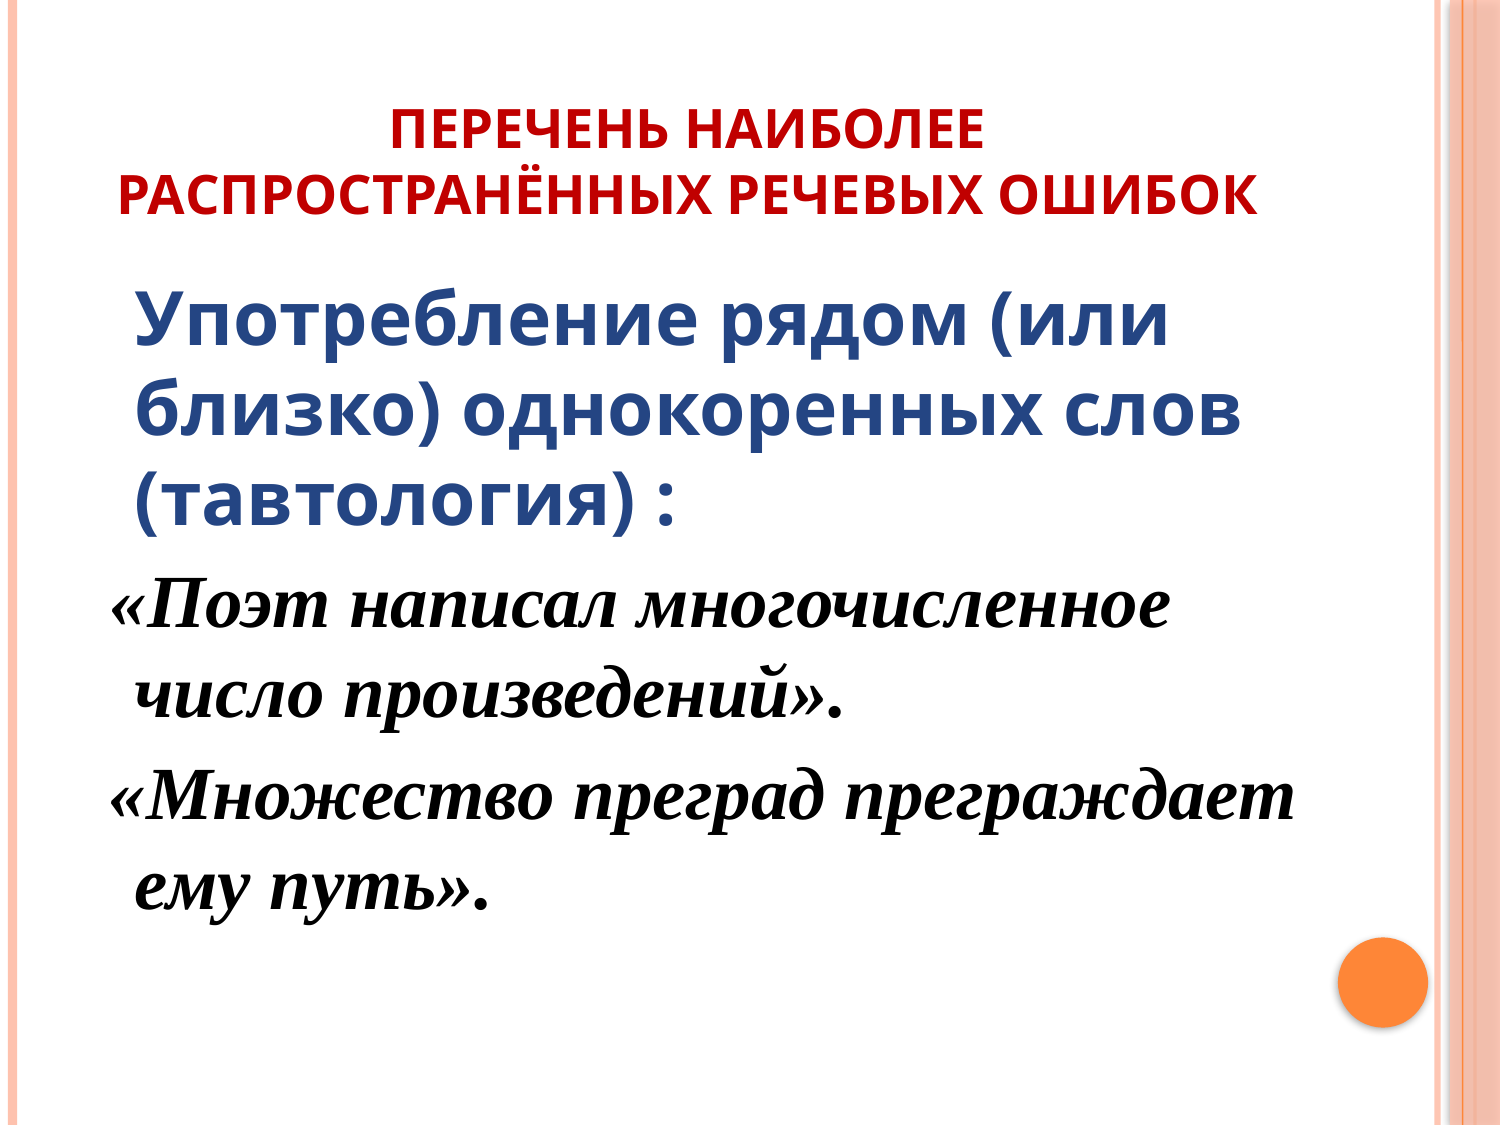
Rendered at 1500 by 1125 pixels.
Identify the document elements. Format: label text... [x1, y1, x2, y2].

list Употребление рядом (или близко) однокоренных слов (тавтология) : «Поэт написал многочисленное число произведений». «Множество преград преграждает ему путь». [74, 262, 1360, 1063]
title Перечень наиболее распространённых речевых ошибок [75, 45, 1300, 233]
